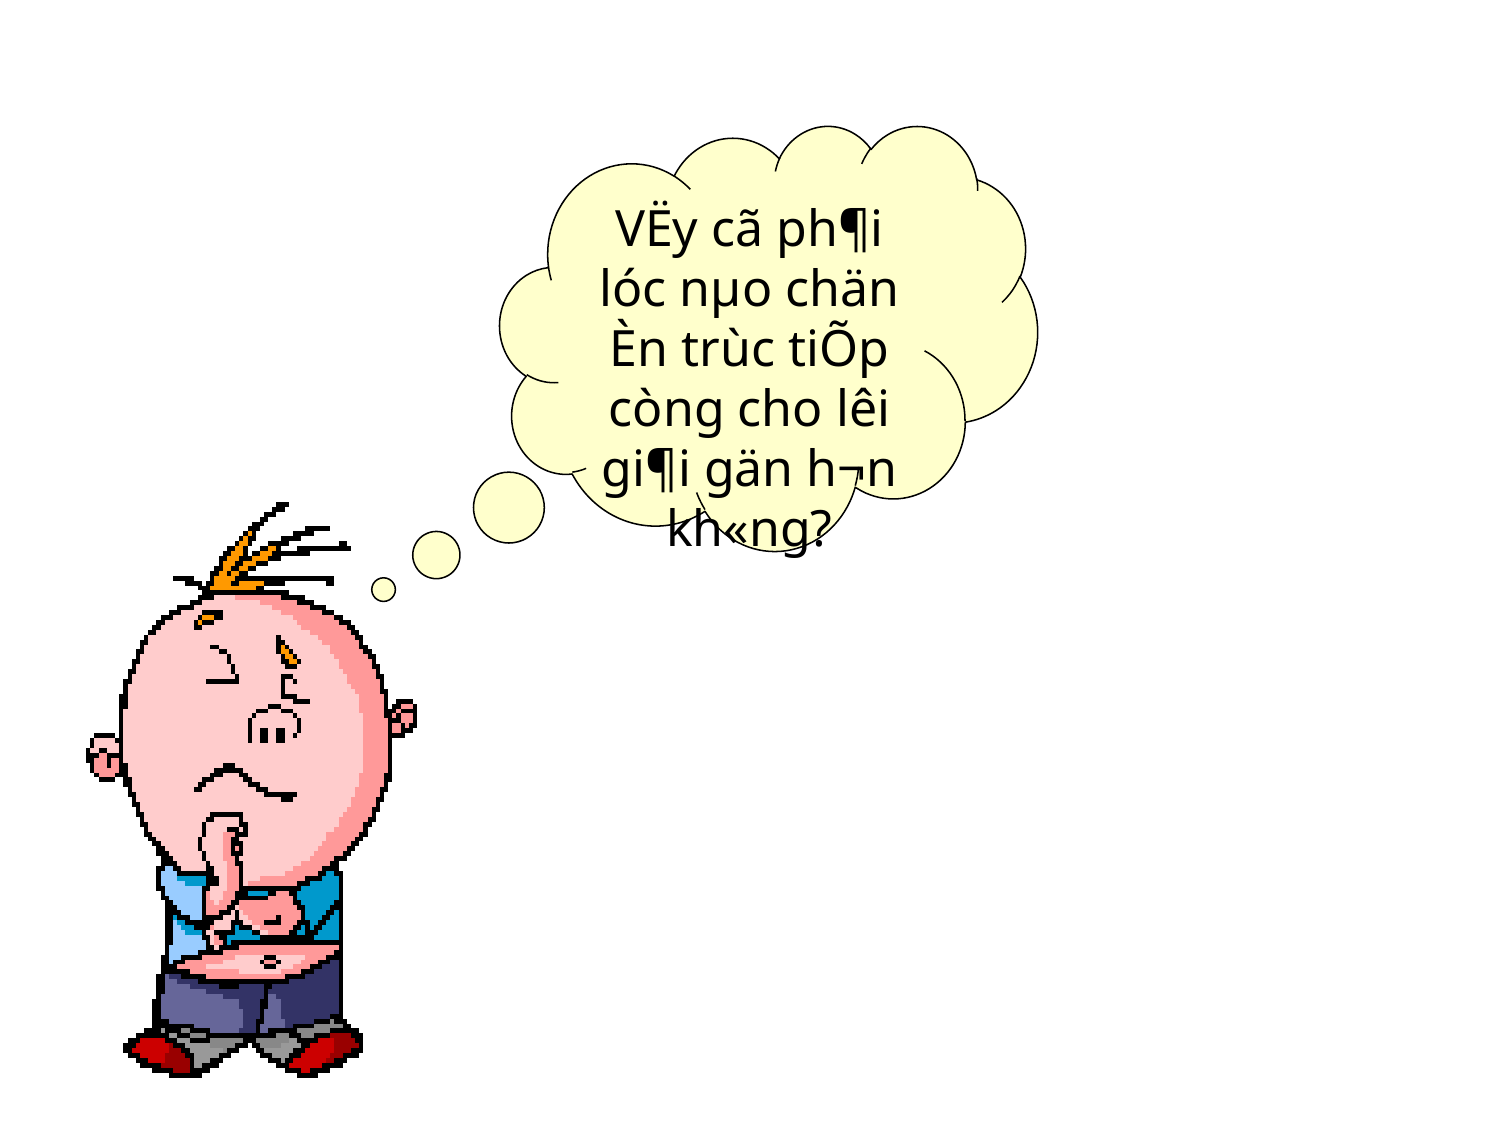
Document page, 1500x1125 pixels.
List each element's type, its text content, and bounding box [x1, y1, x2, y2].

picture [37, 399, 488, 1088]
text_box VËy cã ph¶i lóc nµo chän Èn trùc tiÕp còng cho lêi gi¶i gän h¬n kh«ng? [491, 472, 545, 544]
text_box VËy cã ph¶i lóc nµo chän Èn trùc tiÕp còng cho lêi gi¶i gän h¬n kh«ng? [499, 126, 1038, 552]
